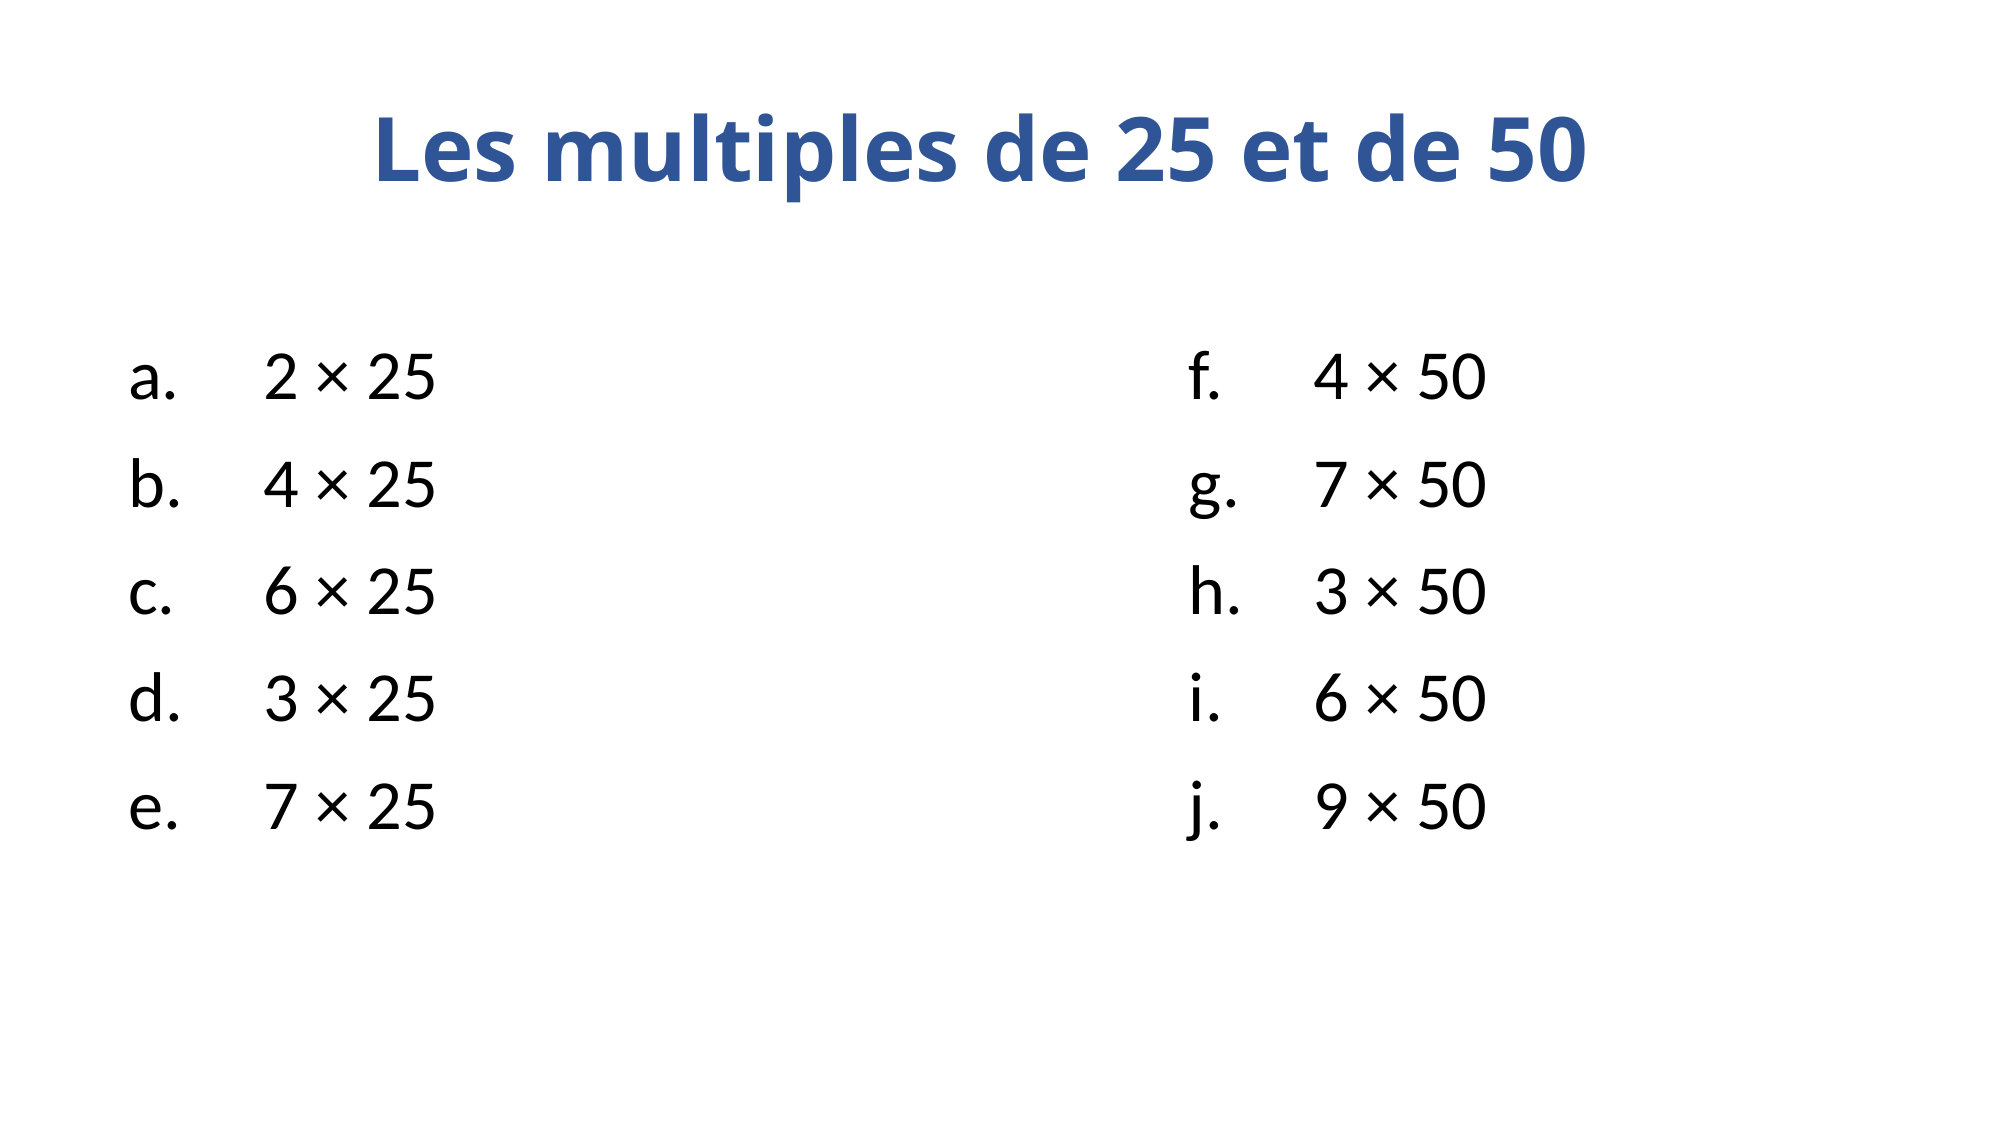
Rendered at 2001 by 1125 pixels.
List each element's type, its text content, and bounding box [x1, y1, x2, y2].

text_box 2 × 25 f. 4 × 50 4 × 25 g. 7 × 50 6 × 25 h. 3 × 50 3 × 25 i. 6 × 50 7 × 25 j. 9 × 50 [114, 322, 1871, 850]
text_box Les multiples de 25 et de 50 [130, 83, 1831, 196]
